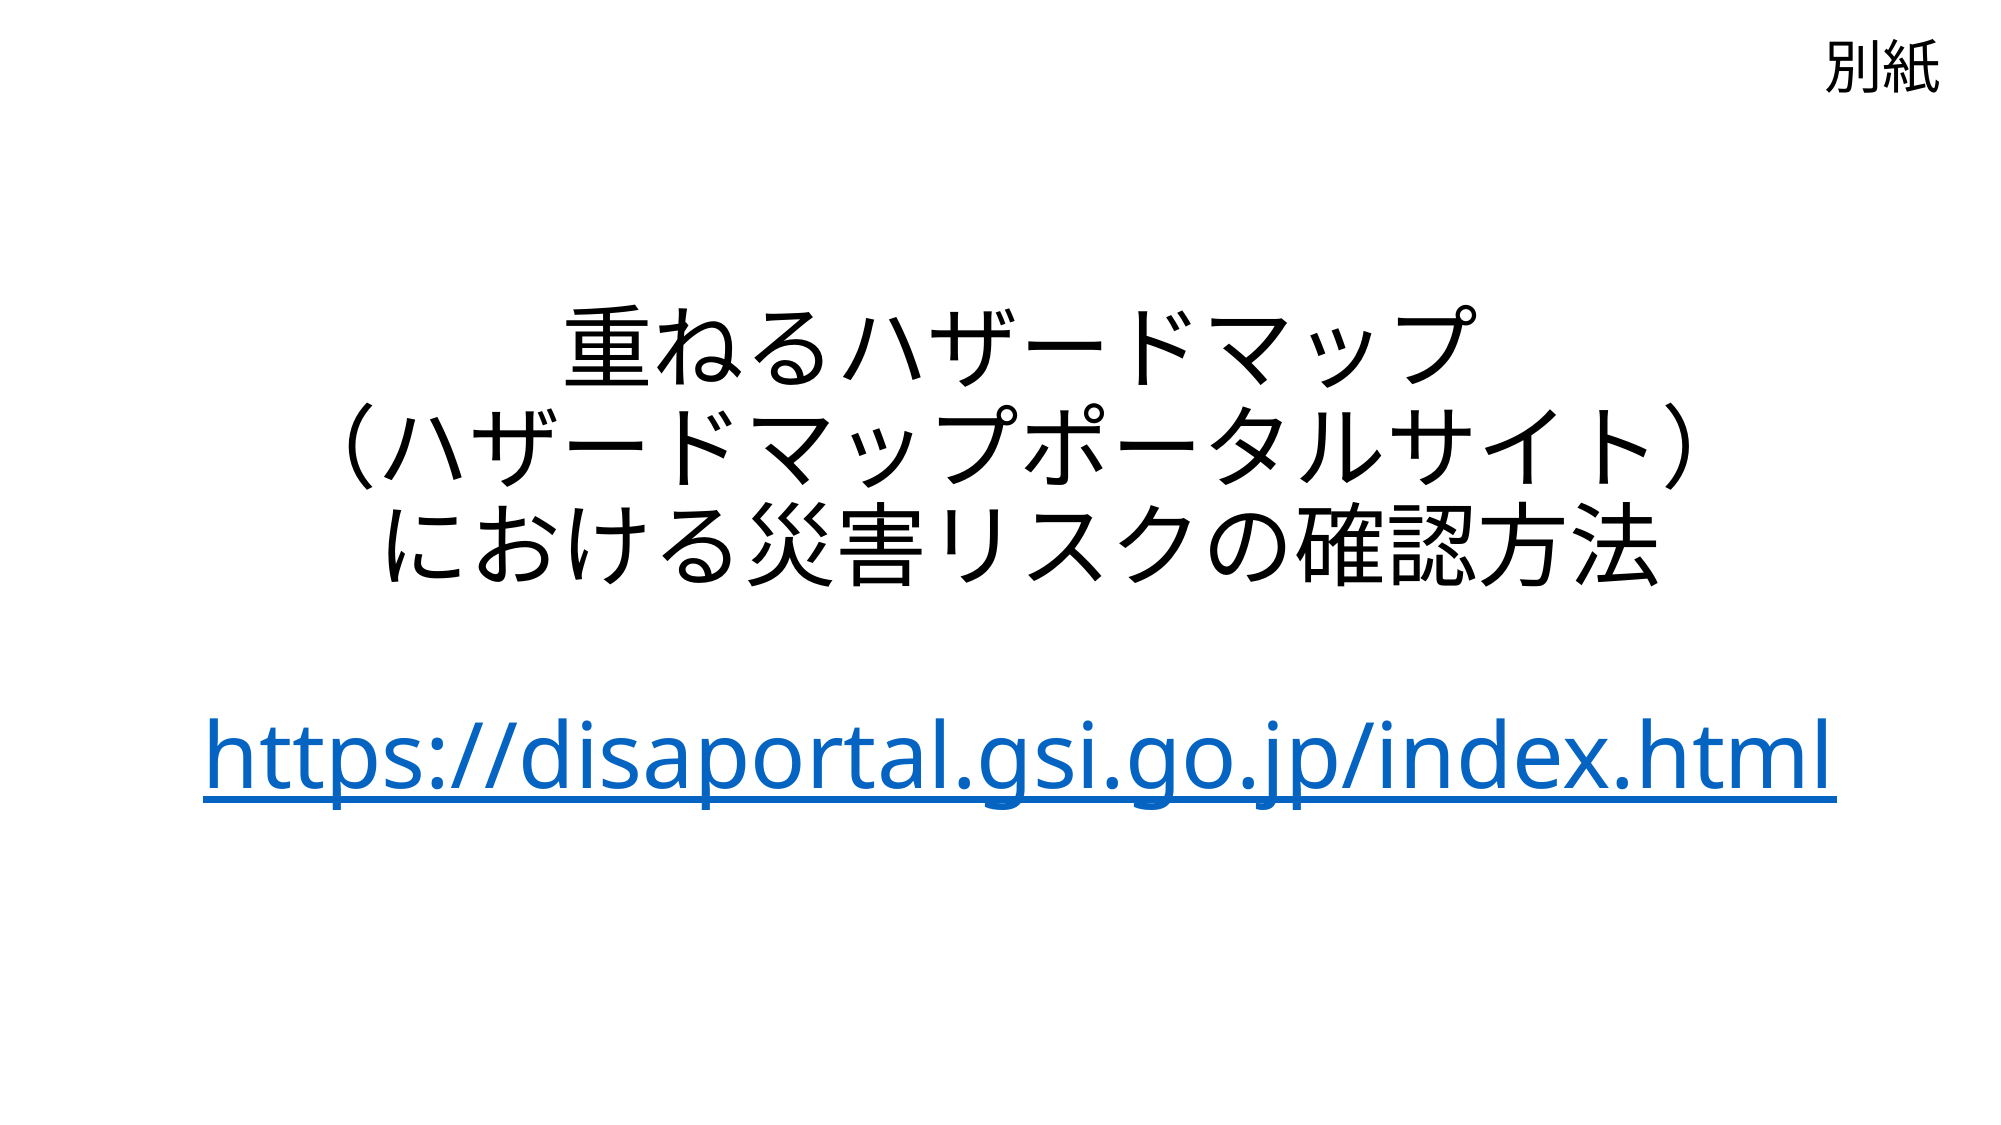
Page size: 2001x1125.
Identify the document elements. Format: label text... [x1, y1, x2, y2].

title 重ねるハザードマップ （ハザードマップポータルサイト） における災害リスクの確認方法 https://disaportal.gsi.go.jp/index.html [157, 238, 1882, 876]
text_box 別紙 [1809, 23, 1957, 108]
